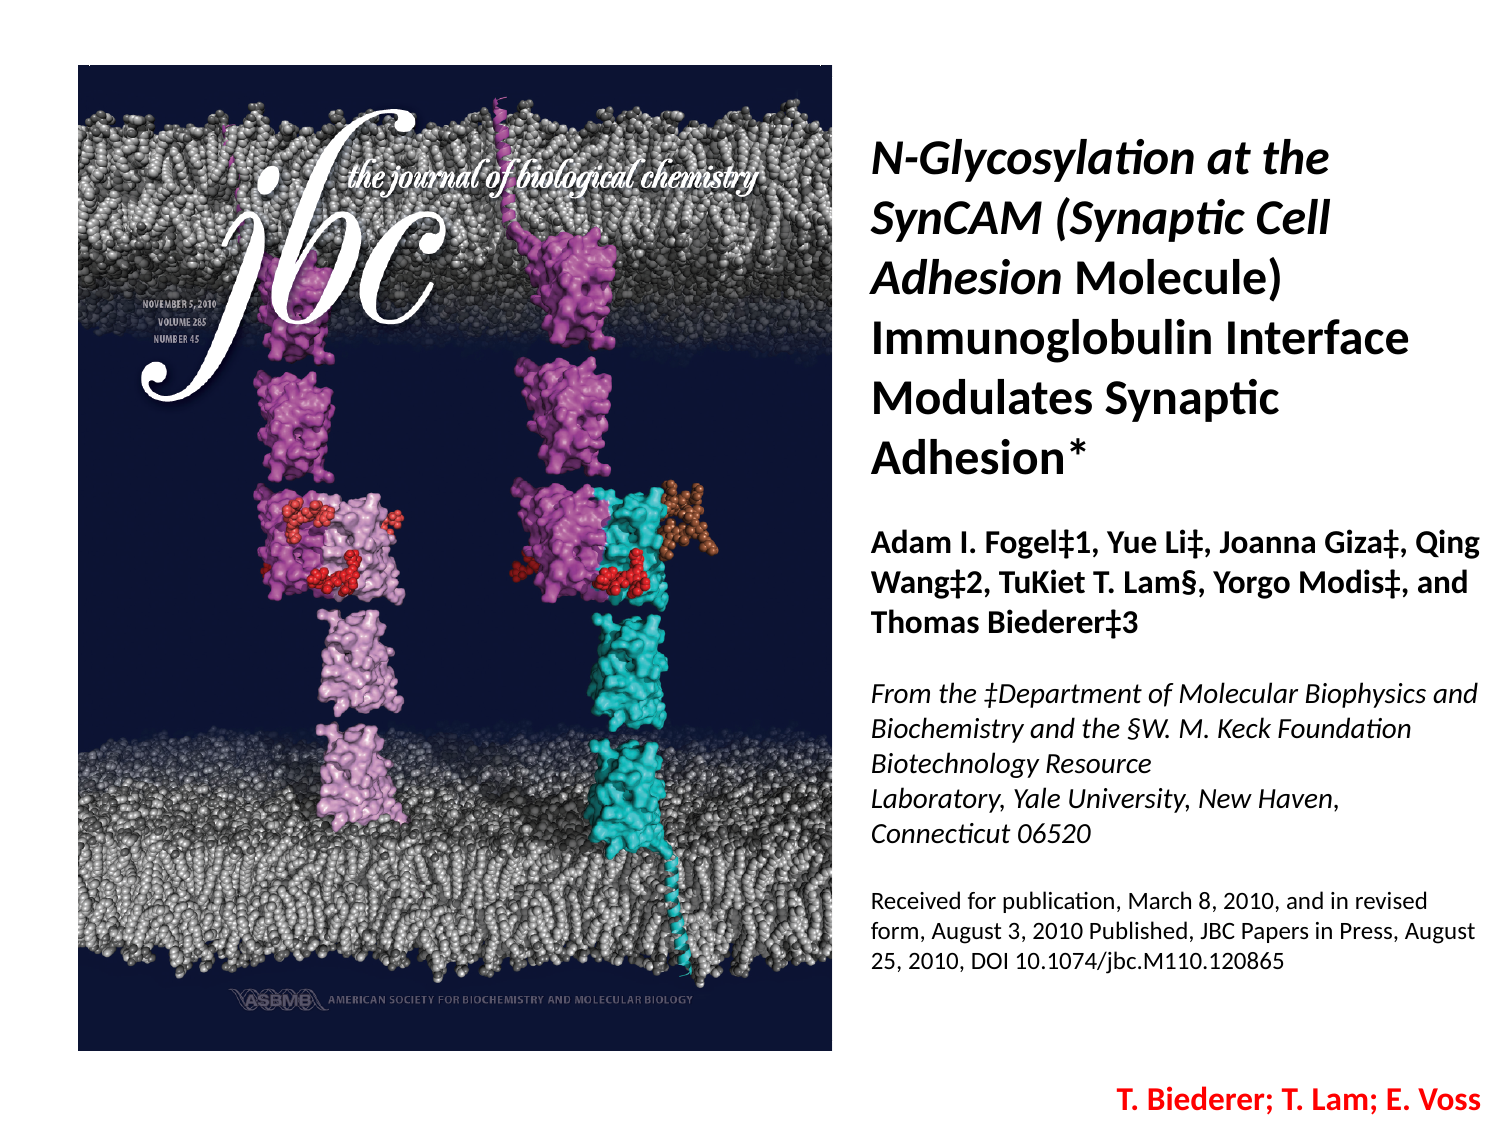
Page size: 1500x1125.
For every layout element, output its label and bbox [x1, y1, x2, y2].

text_box [856, 117, 1500, 982]
text_box [1101, 1069, 1497, 1125]
picture [77, 65, 833, 1052]
